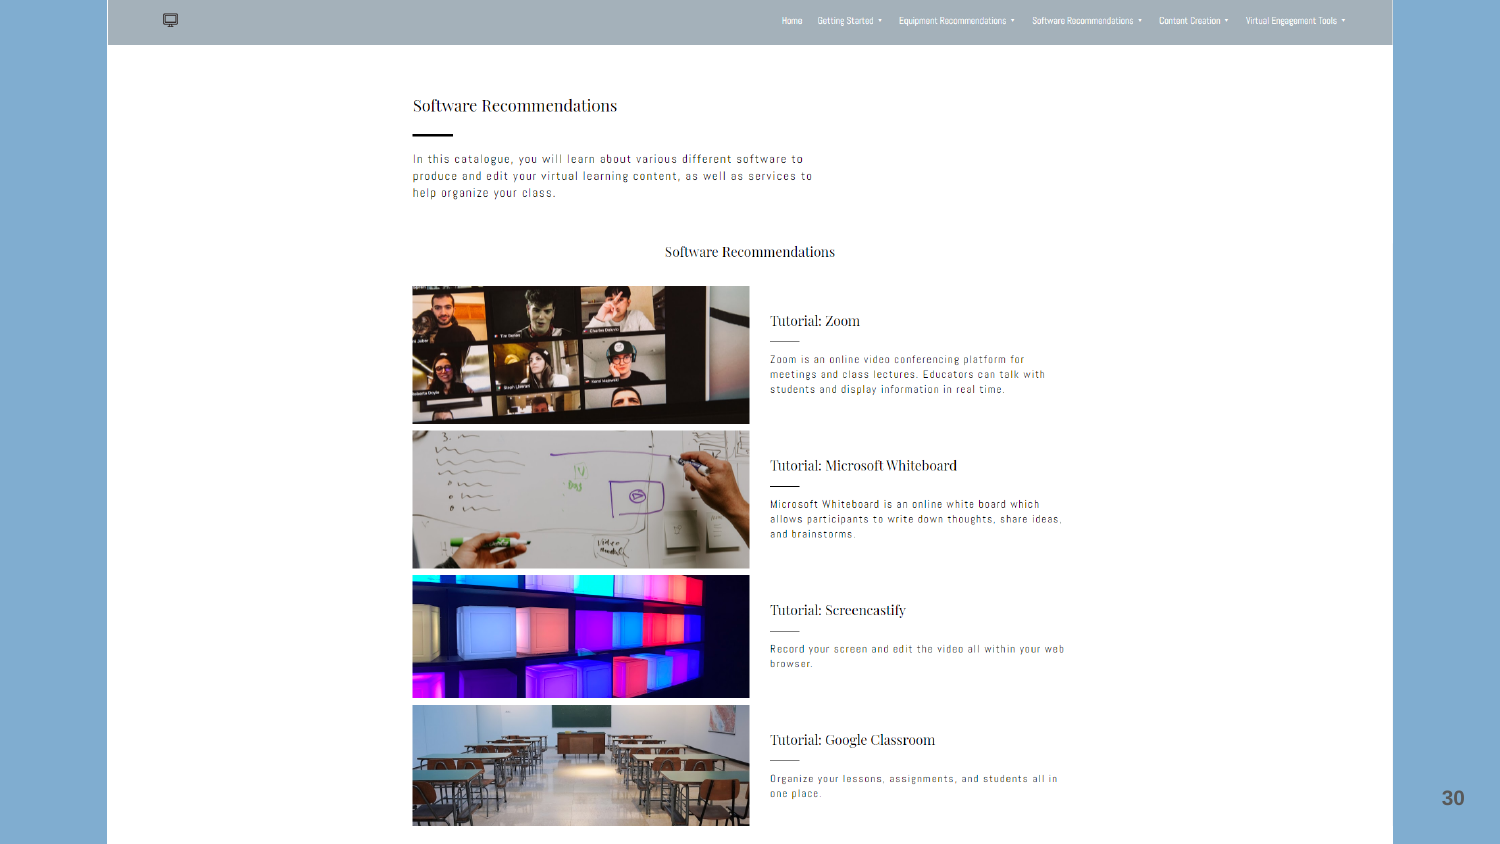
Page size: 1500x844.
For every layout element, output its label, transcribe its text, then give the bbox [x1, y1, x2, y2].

picture [107, 0, 1393, 844]
slide_number ‹#› [1397, 764, 1480, 830]
text_box [1394, 0, 1500, 844]
text_box [0, 0, 105, 844]
